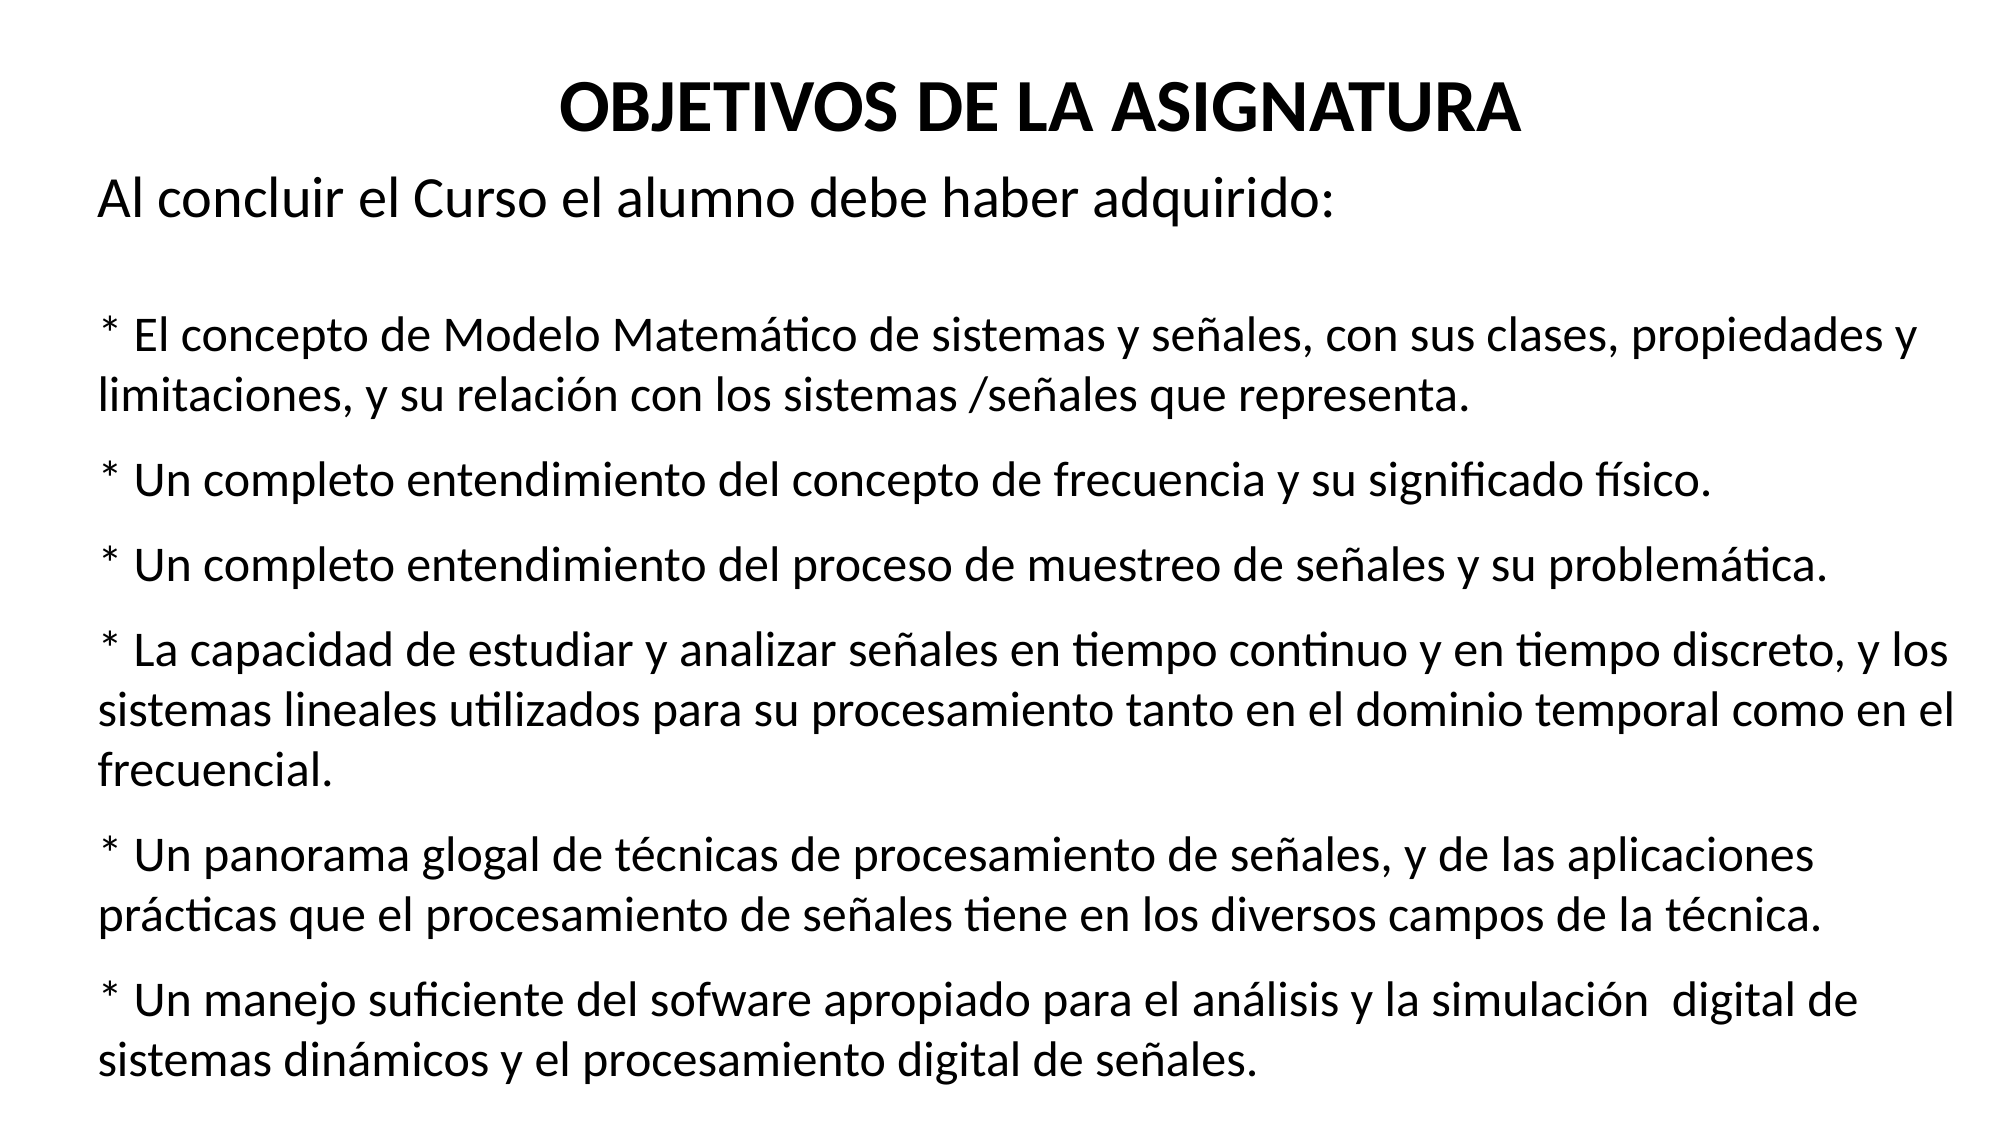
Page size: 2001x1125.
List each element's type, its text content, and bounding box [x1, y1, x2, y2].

text_box OBJETIVOS DE LA ASIGNATURA Al concluir el Curso el alumno debe haber adquirido: * El concepto de Modelo Matemático de sistemas y señales, con sus clases, propiedades y limitaciones, y su relación con los sistemas /señales que representa. * Un completo entendimiento del concepto de frecuencia y su significado físico. * Un completo entendimiento del proceso de muestreo de señales y su problemática. * La capacidad de estudiar y analizar señales en tiempo continuo y en tiempo discreto, y los sistemas lineales utilizados para su procesamiento tanto en el dominio temporal como en el frecuencial. * Un panorama glogal de técnicas de procesamiento de señales, y de las aplicaciones prácticas que el procesamiento de señales tiene en los diversos campos de la técnica. * Un manejo suficiente del sofware apropiado para el análisis y la simulación digital de sistemas dinámicos y el procesamiento digital de señales. [82, 48, 2000, 1094]
